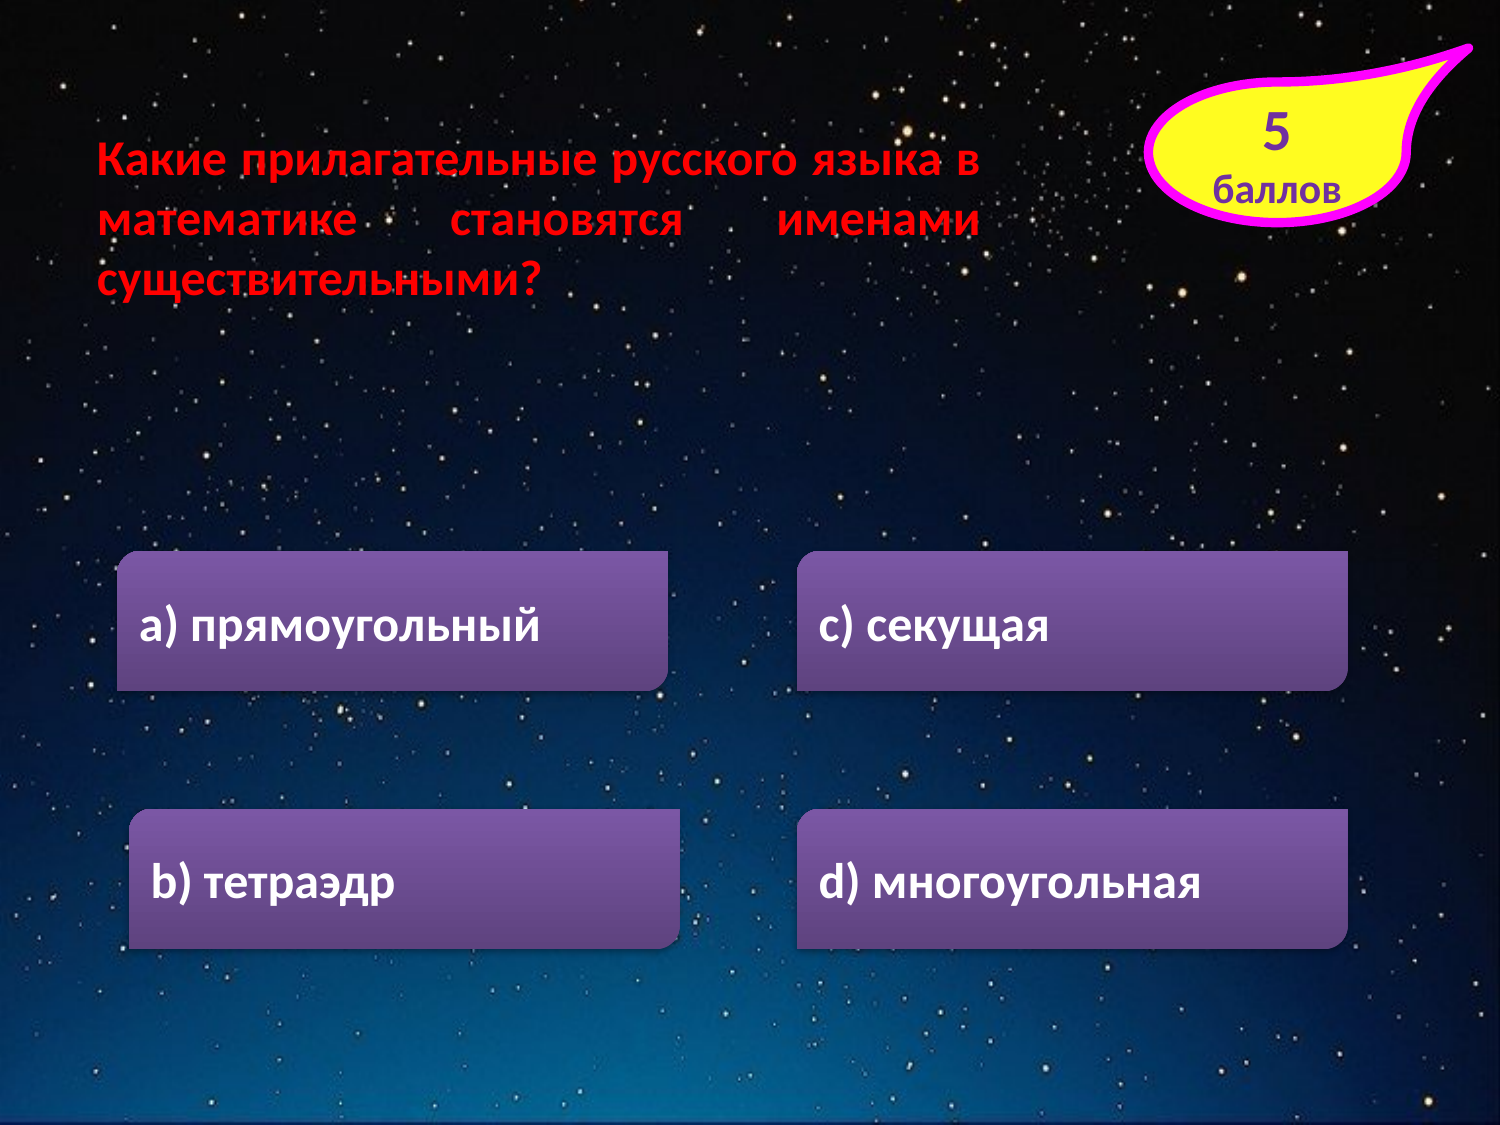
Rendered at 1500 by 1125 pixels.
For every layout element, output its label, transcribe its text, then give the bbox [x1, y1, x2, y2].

text_box а) прямоугольный [117, 550, 668, 692]
text_box 5 баллов [1146, 46, 1471, 225]
picture [0, 0, 1500, 1125]
text_box d) многоугольная [796, 808, 1348, 950]
text_box b) тетраэдр [128, 808, 680, 950]
text_box Какие прилагательные русского языка в математике становятся именами существительными? [81, 118, 996, 313]
text_box с) секущая [796, 550, 1348, 692]
